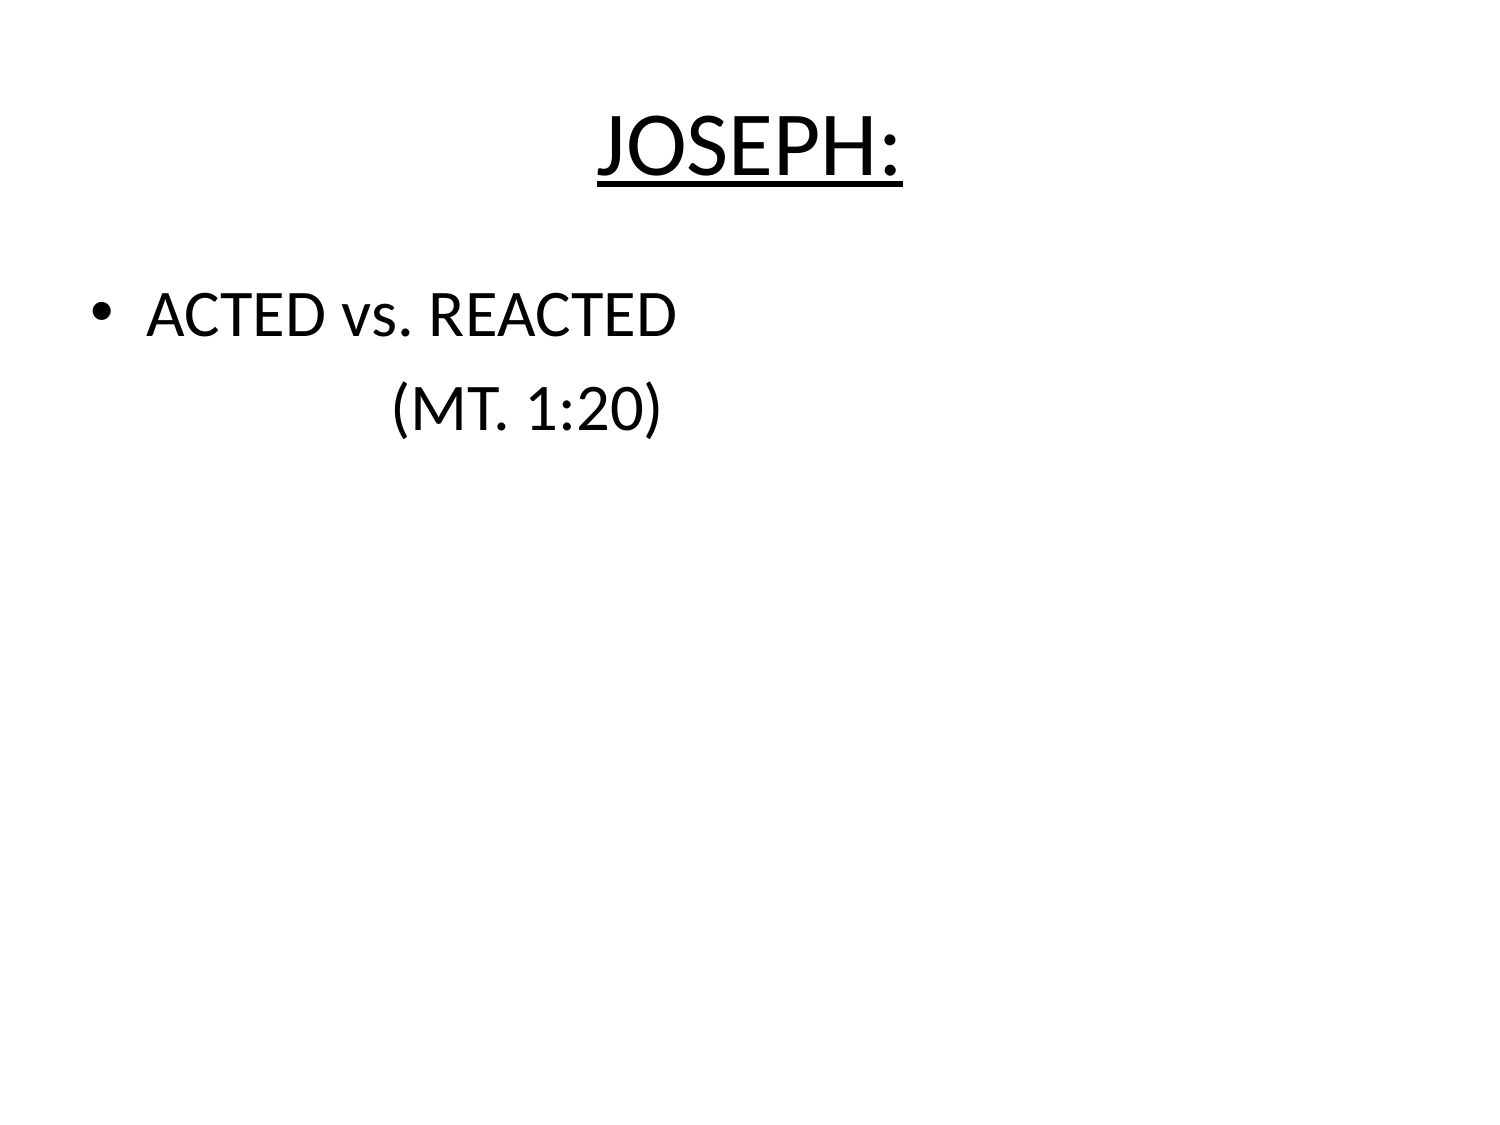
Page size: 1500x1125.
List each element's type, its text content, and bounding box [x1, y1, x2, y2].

title JOSEPH: [75, 45, 1425, 233]
list ACTED vs. REACTED (MT. 1:20) [75, 262, 1425, 1005]
